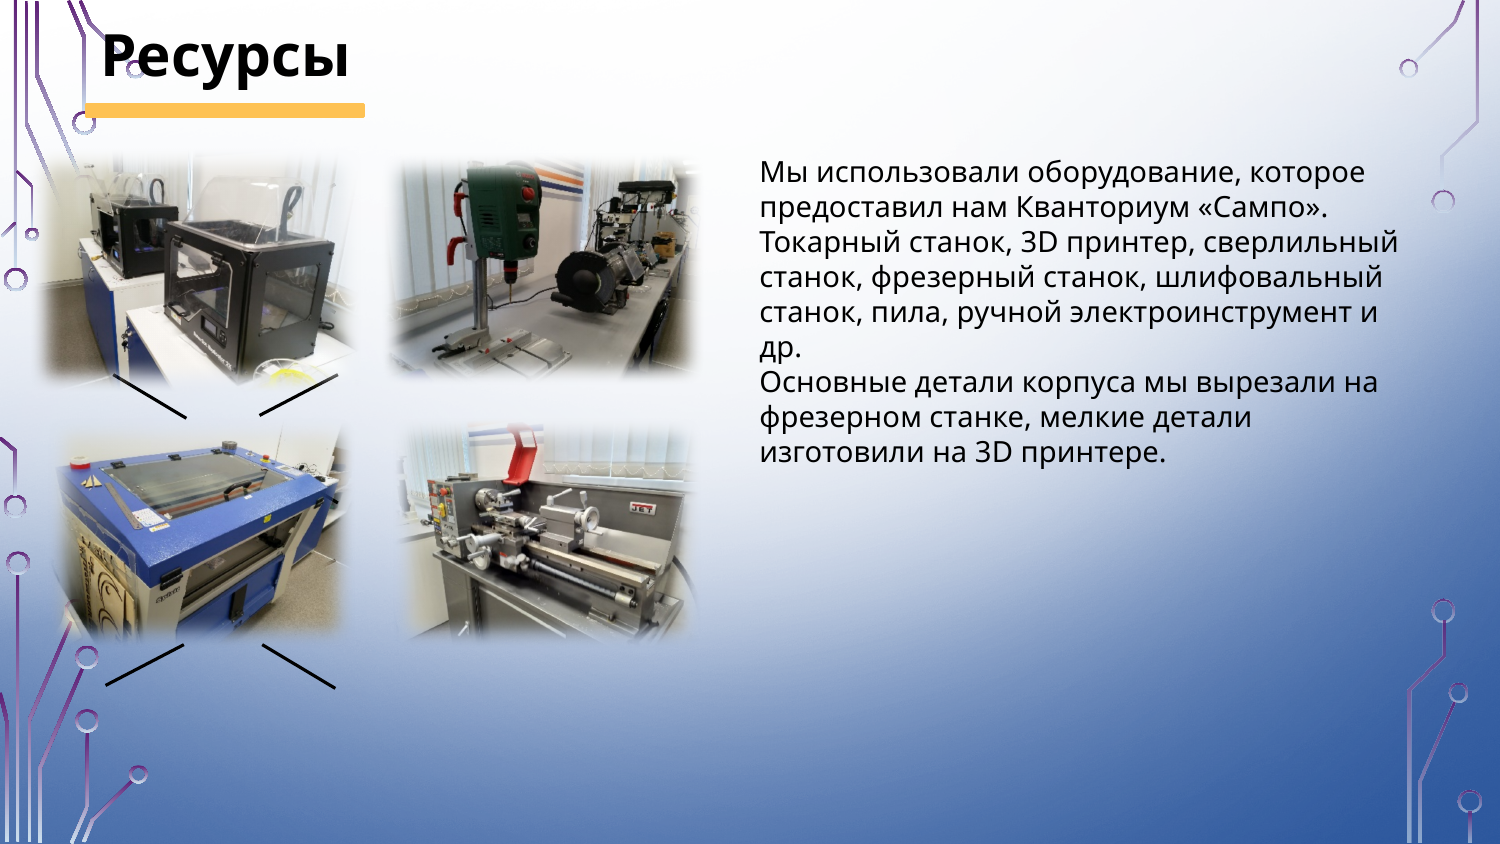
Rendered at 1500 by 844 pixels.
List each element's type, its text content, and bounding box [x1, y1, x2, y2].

picture [380, 152, 705, 386]
text_box [85, 103, 365, 118]
text_box [142, 393, 184, 416]
text_box [259, 393, 305, 416]
text_box [267, 649, 336, 690]
picture [28, 147, 363, 393]
text_box Мы использовали оборудование, которое предоставил нам Кванториум «Сампо». Токарный станок, 3D принтер, сверлильный станок, фрезерный станок, шлифовальный станок, пила, ручной электроинструмент и др. Основные детали корпуса мы вырезали на фрезерном станке, мелкие детали изготовили на 3D принтере. [759, 153, 1424, 381]
text_box Ресурсы [100, 67, 752, 138]
picture [46, 416, 356, 649]
picture [392, 416, 702, 649]
text_box [105, 649, 178, 687]
text_box [702, 381, 1460, 466]
